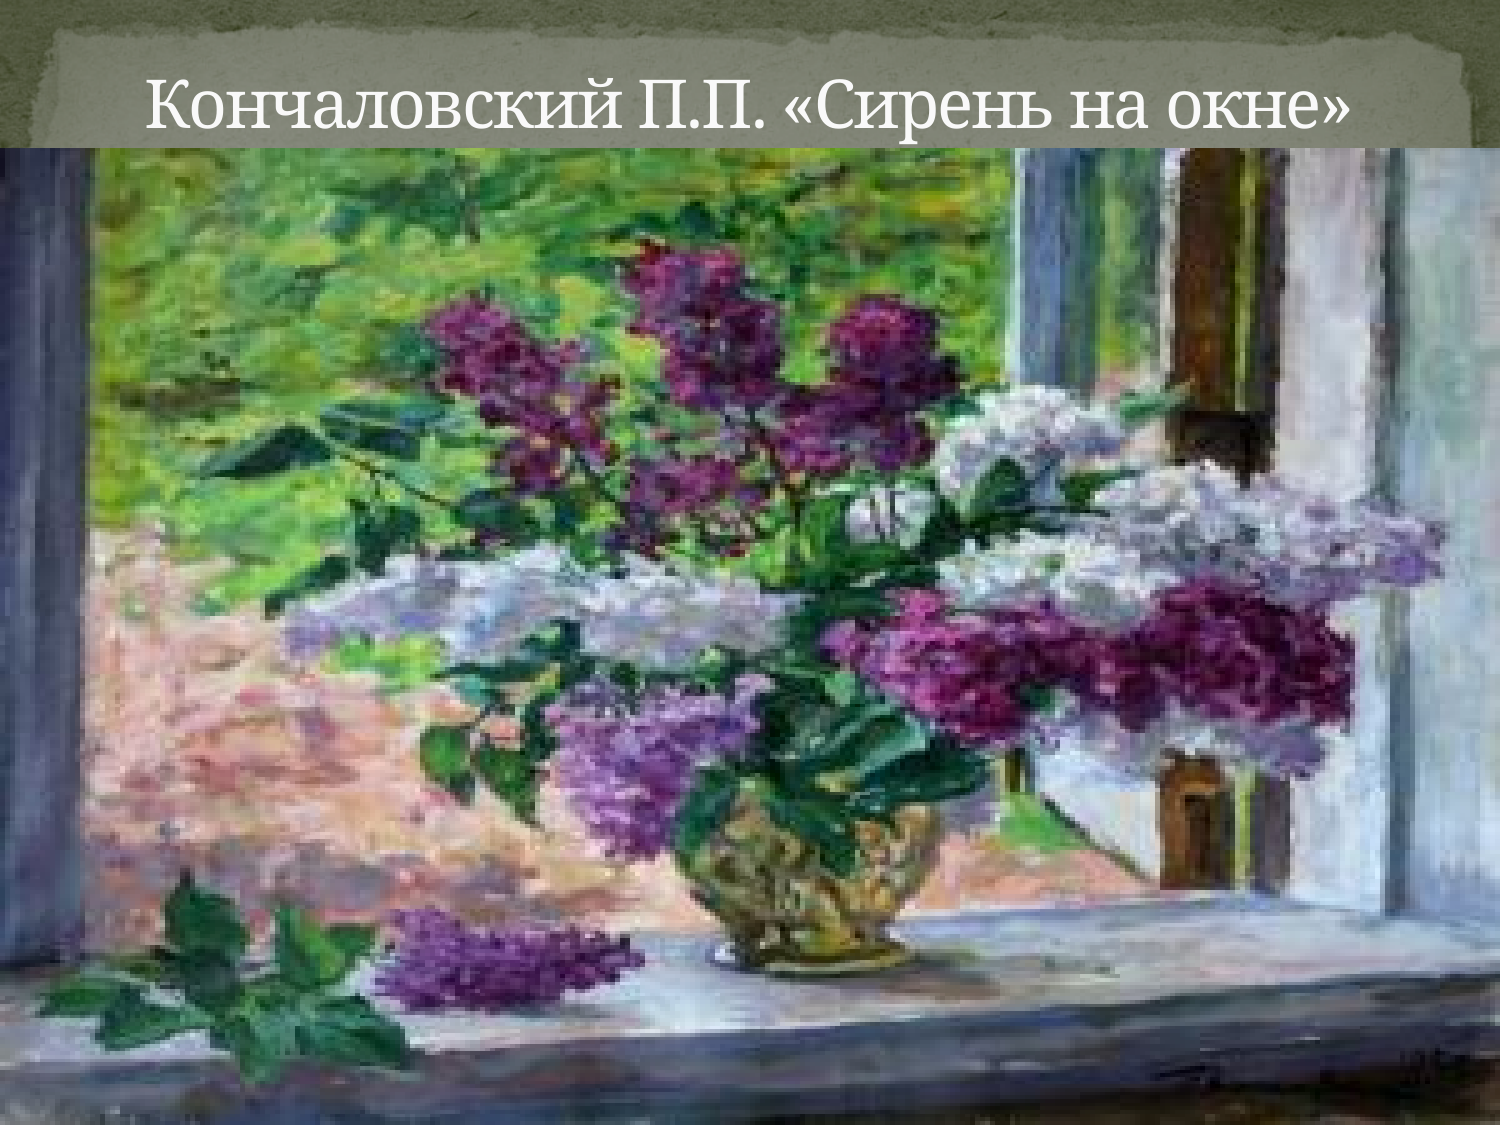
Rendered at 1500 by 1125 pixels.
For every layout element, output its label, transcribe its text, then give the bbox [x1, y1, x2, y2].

picture [0, 148, 1500, 1125]
title Кончаловский П.П. «Сирень на окне» [0, 0, 1500, 142]
